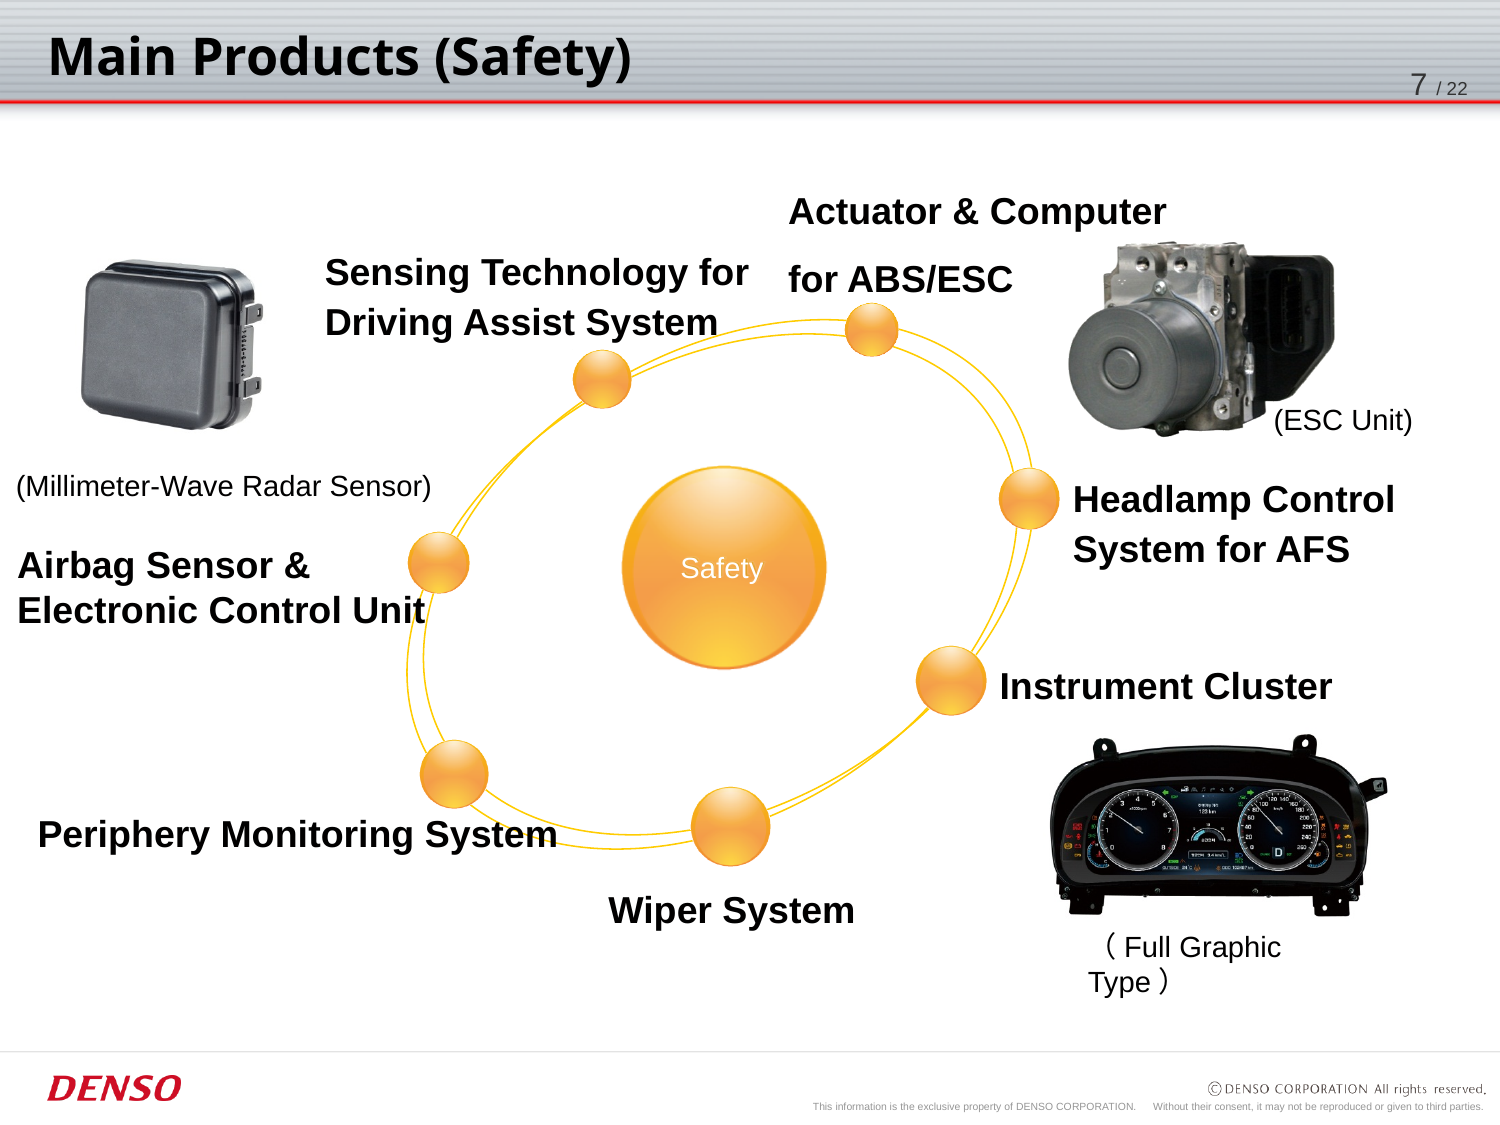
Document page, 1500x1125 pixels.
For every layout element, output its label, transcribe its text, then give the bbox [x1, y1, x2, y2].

text_box Sensing Technology for Driving Assist System [324, 243, 763, 353]
text_box Periphery Monitoring System [37, 810, 600, 861]
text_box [383, 349, 1058, 819]
text_box (Millimeter-Wave Radar Sensor) [15, 467, 378, 508]
text_box (ESC Unit) [1357, 401, 1438, 450]
text_box Wiper System [608, 881, 857, 941]
text_box （Full Graphic Type） [1087, 967, 1388, 979]
slide_number 6 / 22 [1170, 56, 1483, 132]
text_box Main Products (Safety) [0, 0, 1358, 109]
picture [0, 0, 1500, 1051]
text_box Instrument Cluster [1062, 662, 1378, 710]
text_box Actuator & Computer for ABS/ESC [788, 182, 1263, 273]
text_box Headlamp Control System for AFS [1072, 470, 1491, 583]
text_box Airbag Sensor & Electronic Control Unit [17, 540, 378, 647]
picture [47, 1075, 181, 1101]
